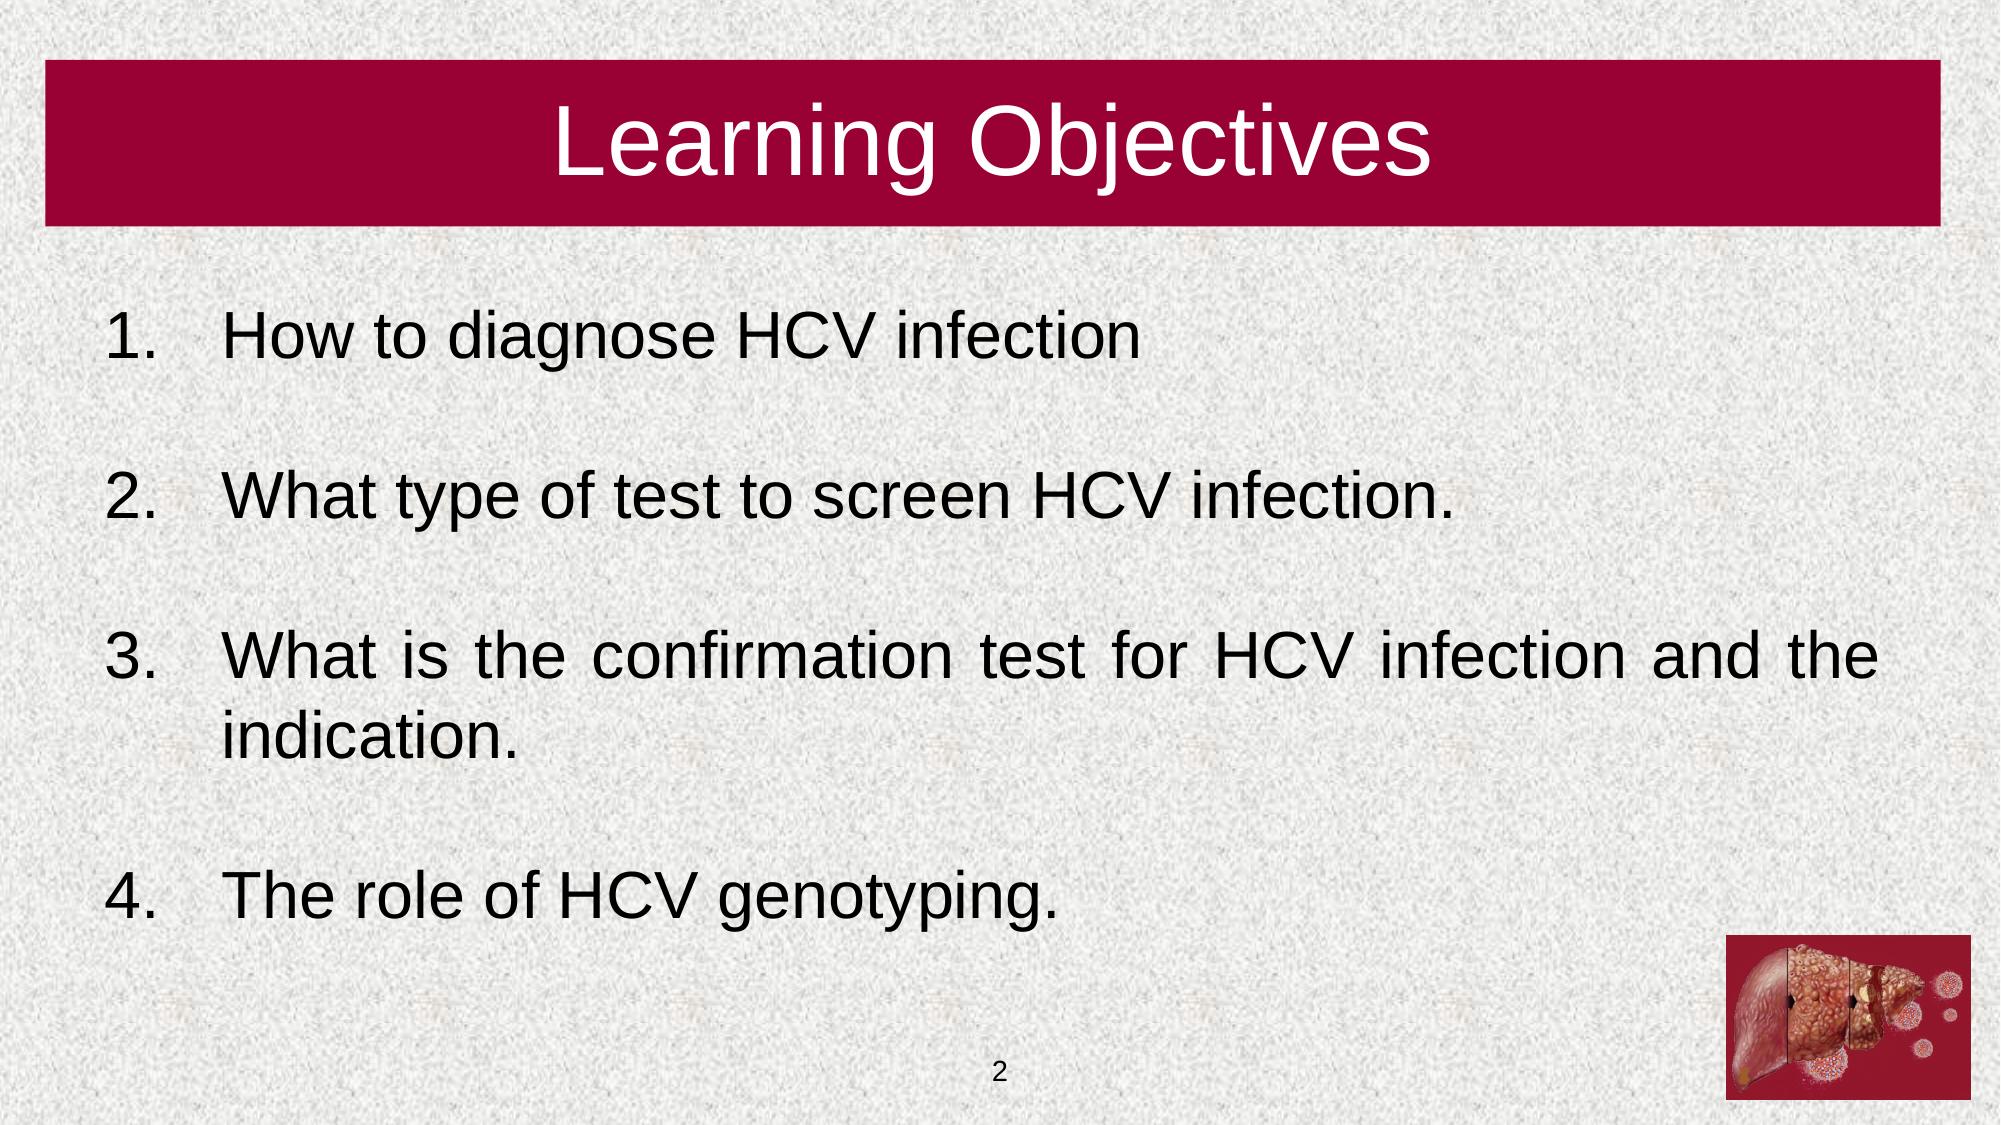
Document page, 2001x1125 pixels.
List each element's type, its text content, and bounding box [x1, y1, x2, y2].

list How to diagnose HCV infection What type of test to screen HCV infection. What is the confirmation test for HCV infection and the indication. The role of HCV genotyping. [89, 284, 1897, 966]
title Learning Objectives [45, 59, 1941, 227]
picture [0, 0, 2001, 1125]
slide_number 2 [774, 1039, 1225, 1100]
